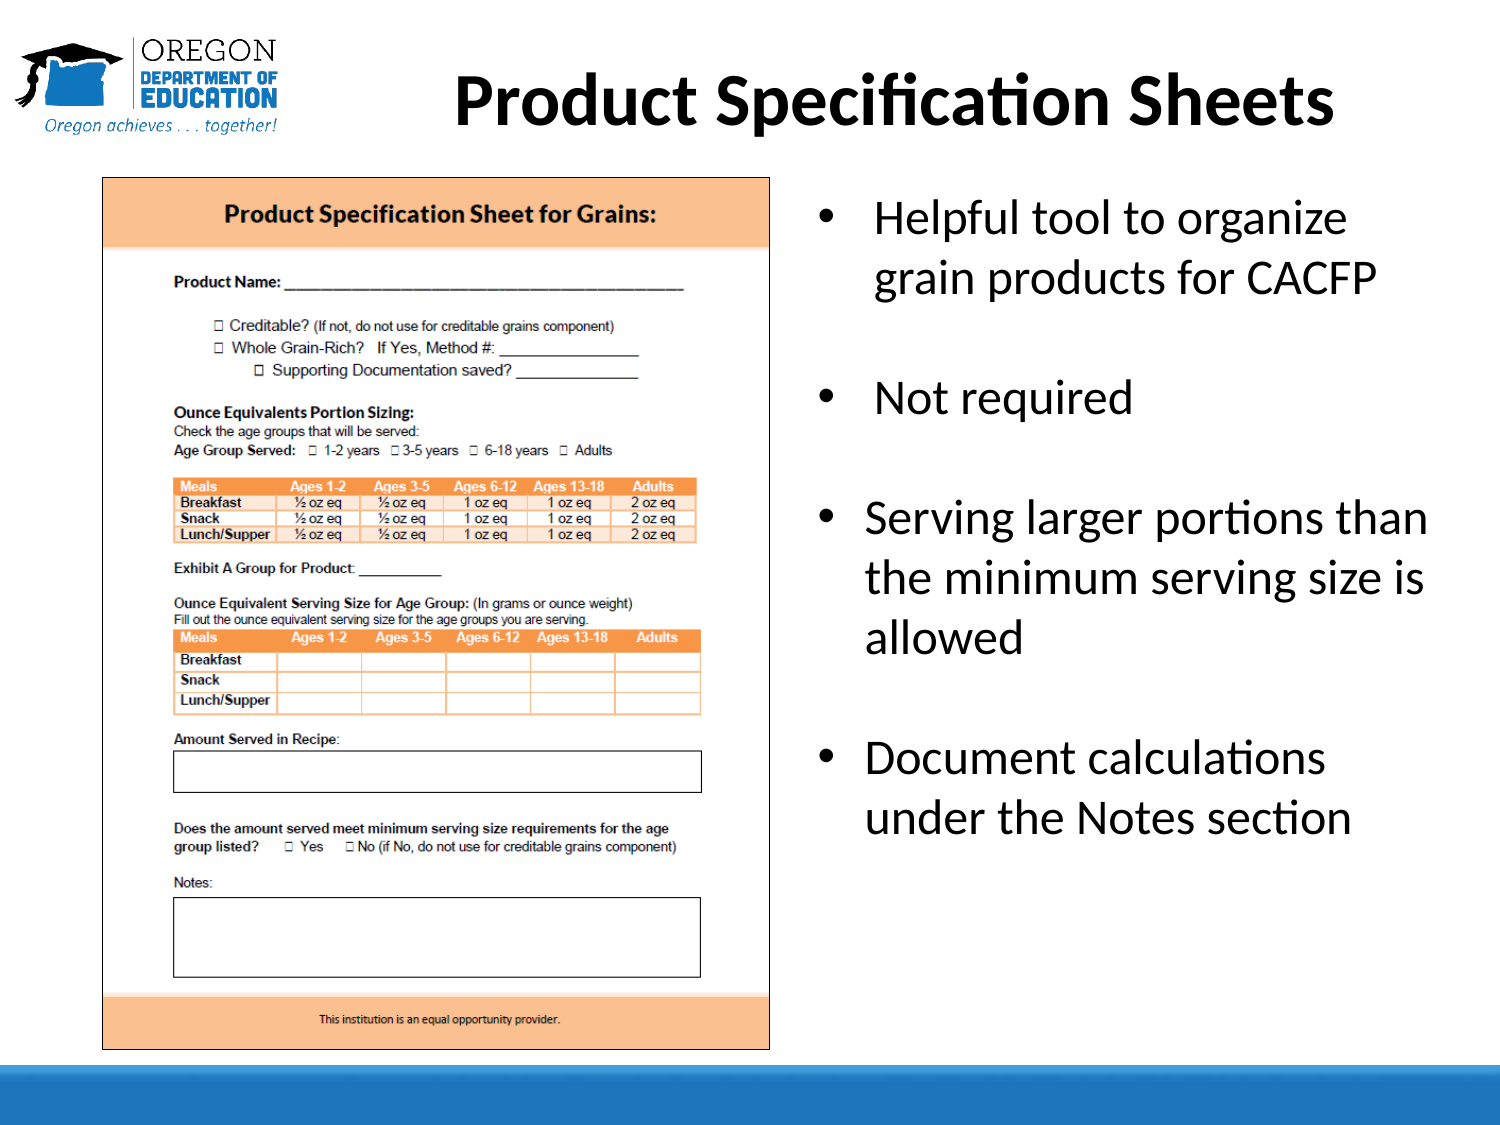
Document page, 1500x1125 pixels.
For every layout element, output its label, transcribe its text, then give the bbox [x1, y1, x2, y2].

picture [0, 8, 309, 170]
text_box Helpful tool to organize grain products for CACFP Not required Serving larger portions than the minimum serving size is allowed Document calculations under the Notes section [802, 177, 1449, 973]
title Product Specification Sheets [308, 18, 1482, 185]
picture [0, 1065, 1500, 1125]
picture [102, 177, 770, 1050]
